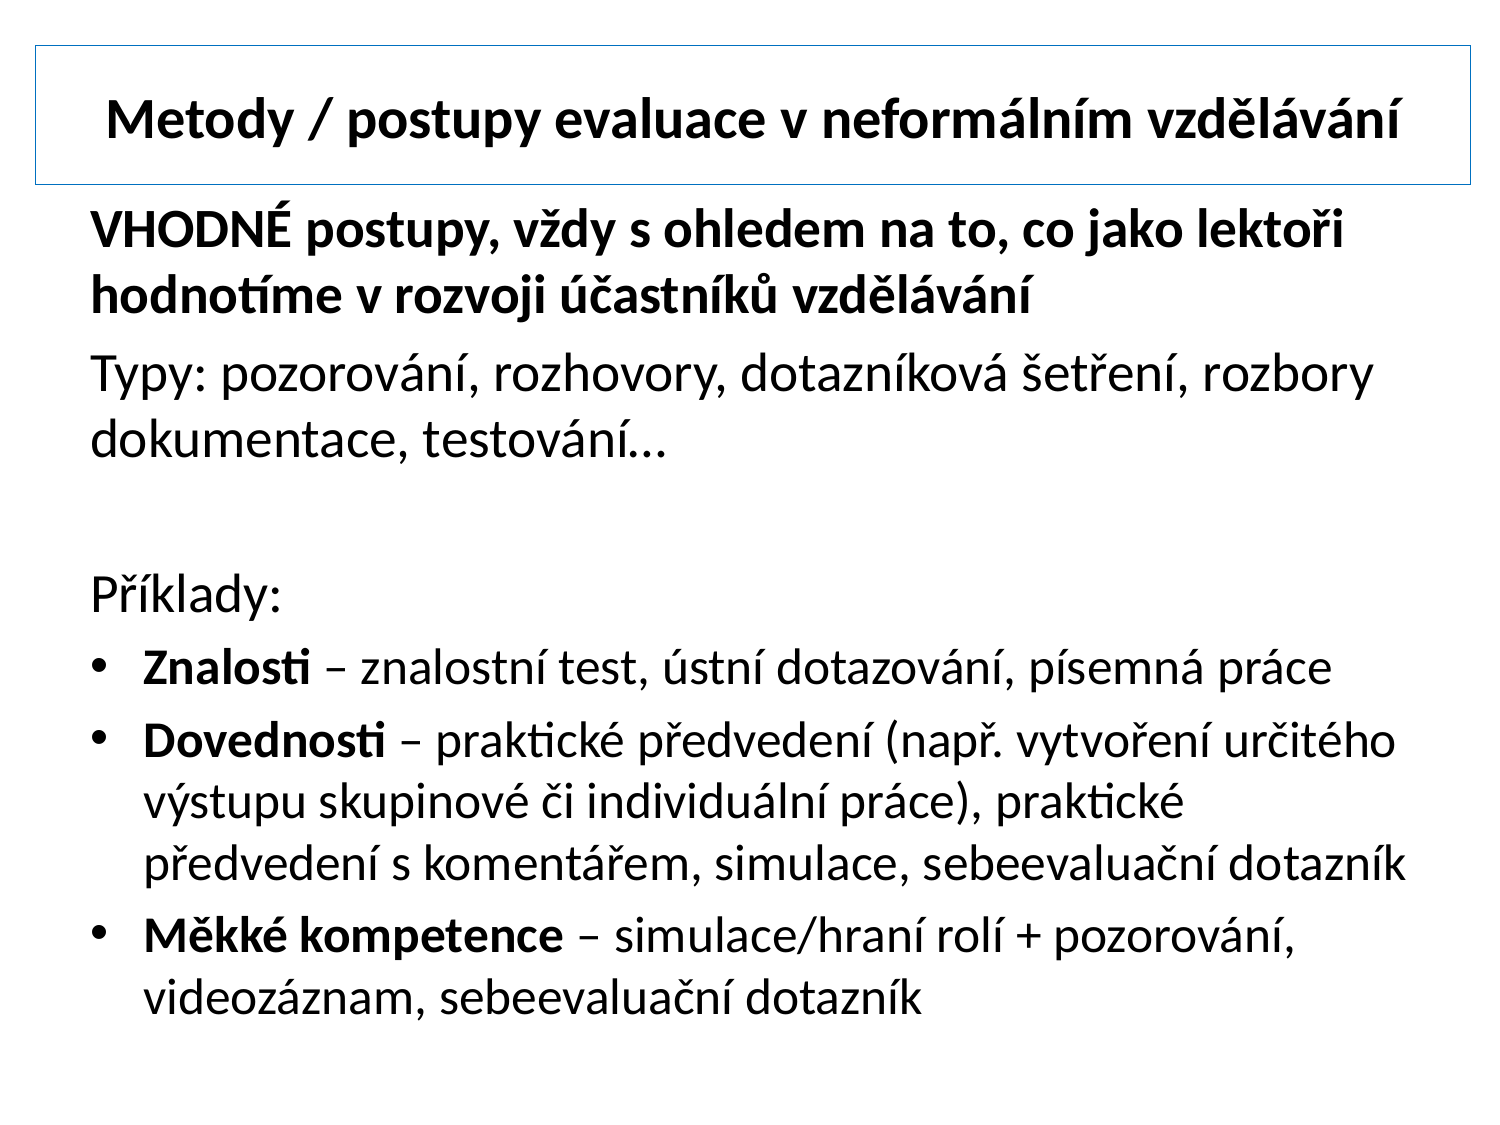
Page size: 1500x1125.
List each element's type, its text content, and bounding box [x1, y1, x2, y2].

title Metody / postupy evaluace v neformálním vzdělávání [35, 45, 1471, 185]
list VHODNÉ postupy, vždy s ohledem na to, co jako lektoři hodnotíme v rozvoji účastníků vzdělávání Typy: pozorování, rozhovory, dotazníková šetření, rozbory dokumentace, testování… Příklady: Znalosti – znalostní test, ústní dotazování, písemná práce Dovednosti – praktické předvedení (např. vytvoření určitého výstupu skupinové či individuální práce), praktické předvedení s komentářem, simulace, sebeevaluační dotazník Měkké kompetence – simulace/hraní rolí + pozorování, videozáznam, sebeevaluační dotazník [75, 184, 1425, 1094]
